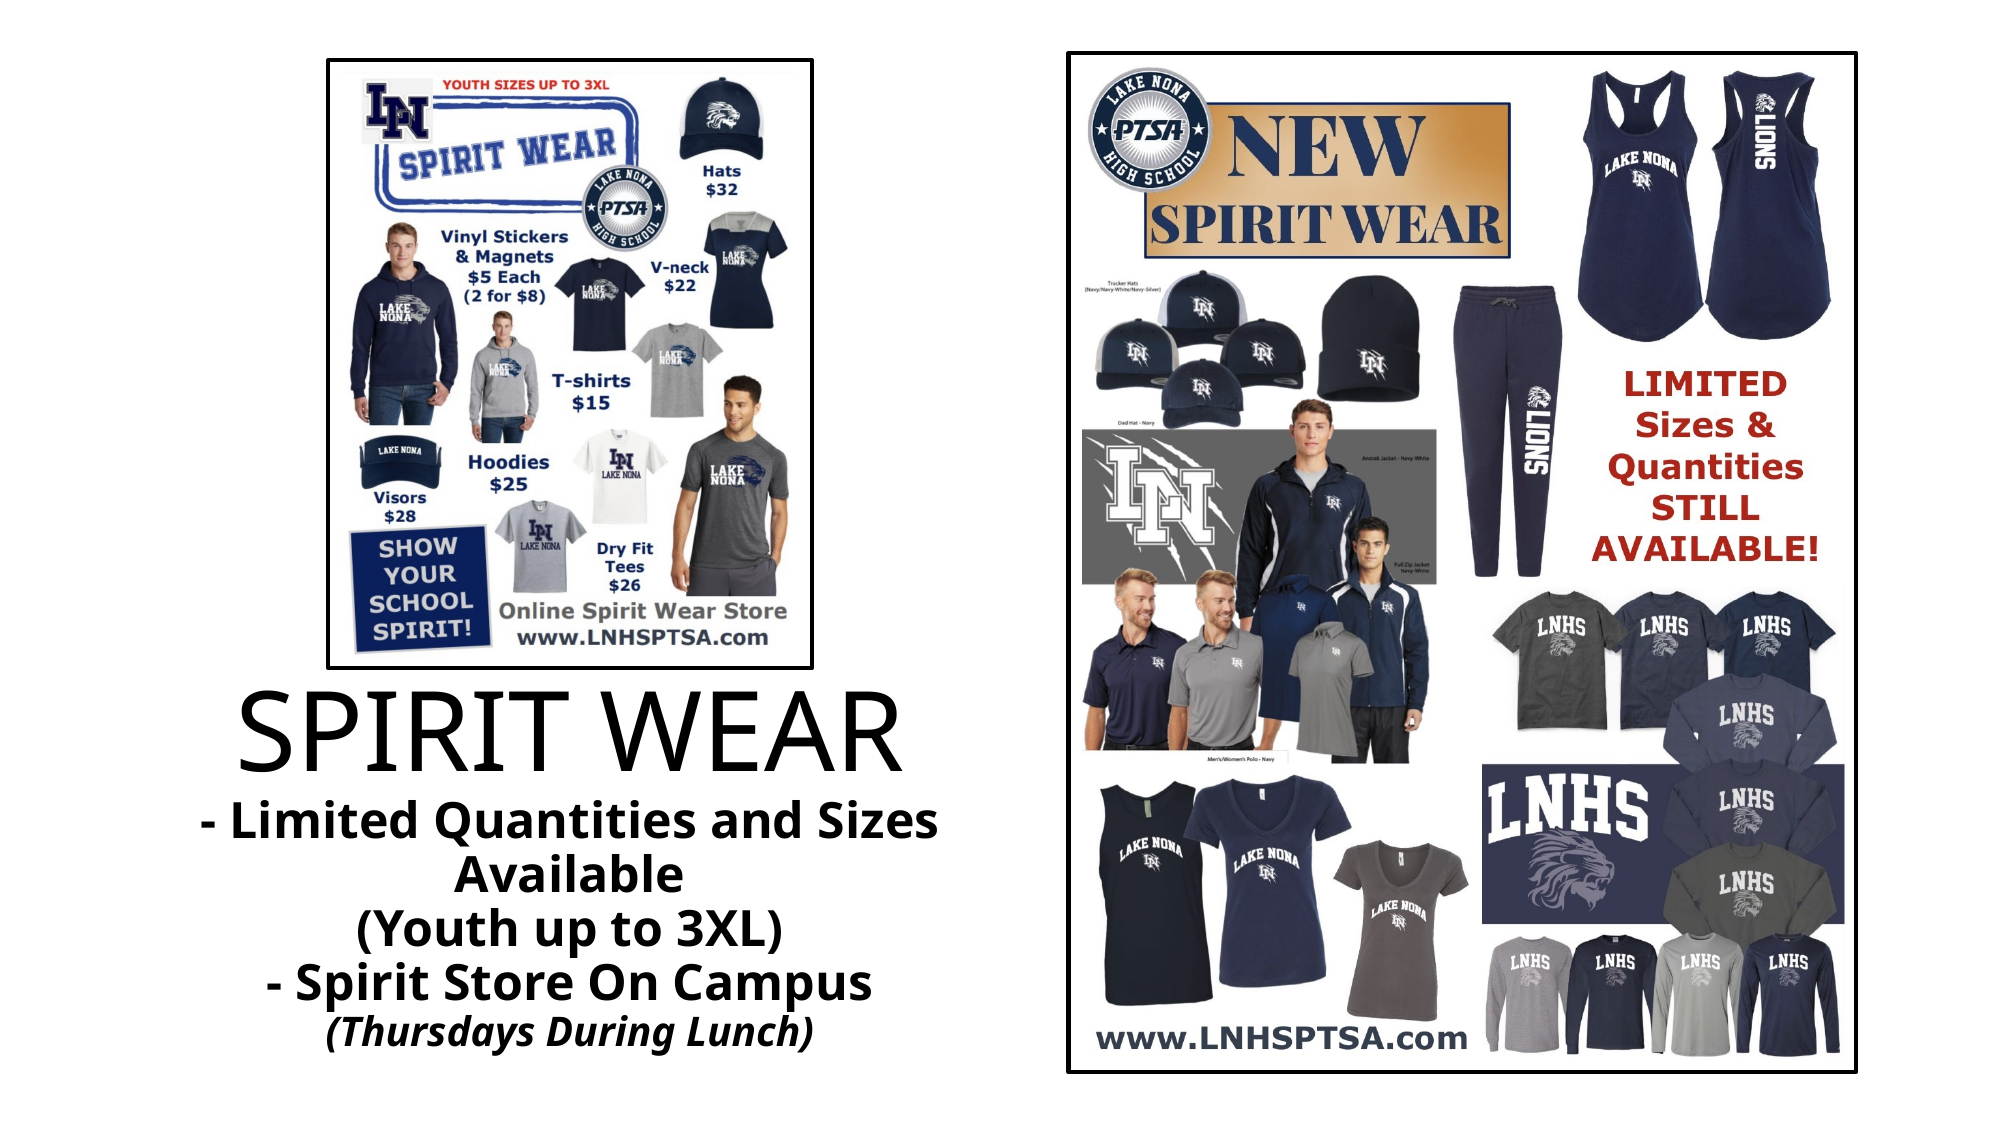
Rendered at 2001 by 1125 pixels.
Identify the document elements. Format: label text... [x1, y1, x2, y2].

title SPIRIT WEAR - Limited Quantities and Sizes Available (Youth up to 3XL) - Spirit Store On Campus (Thursdays During Lunch) [111, 665, 1030, 1063]
picture [1070, 54, 1854, 1071]
picture [330, 62, 810, 666]
